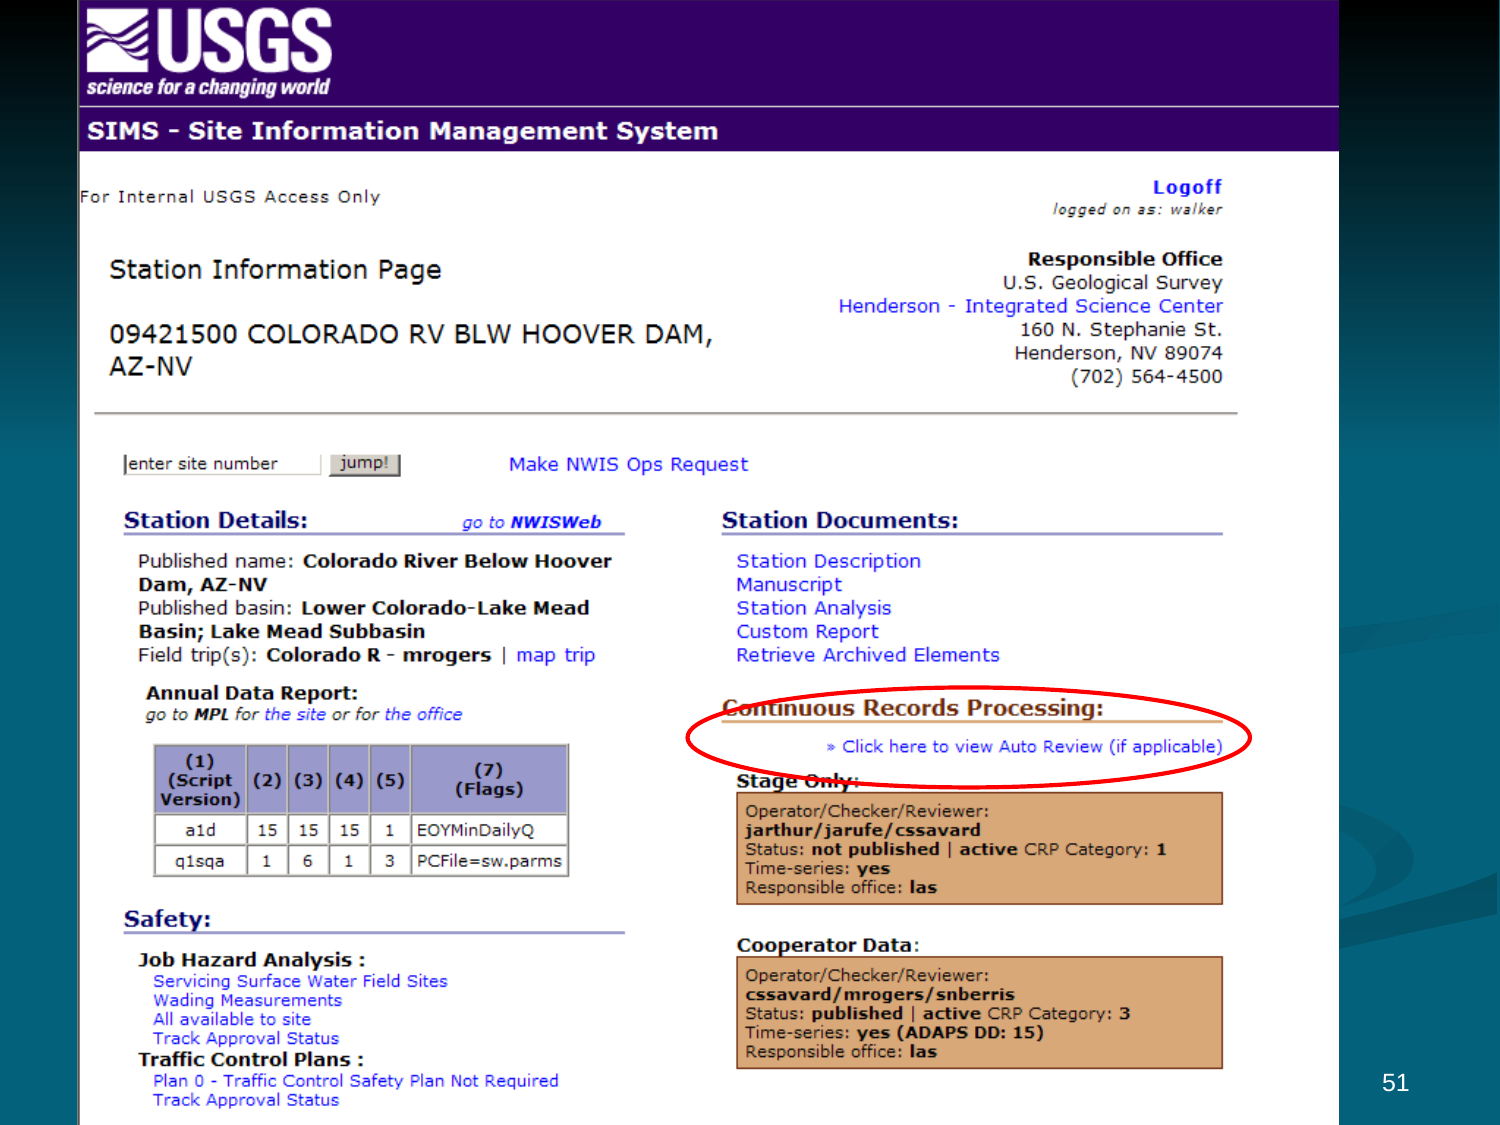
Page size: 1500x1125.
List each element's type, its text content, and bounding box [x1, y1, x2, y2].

slide_number 51 [1343, 1026, 1425, 1105]
picture [77, 0, 1339, 1125]
